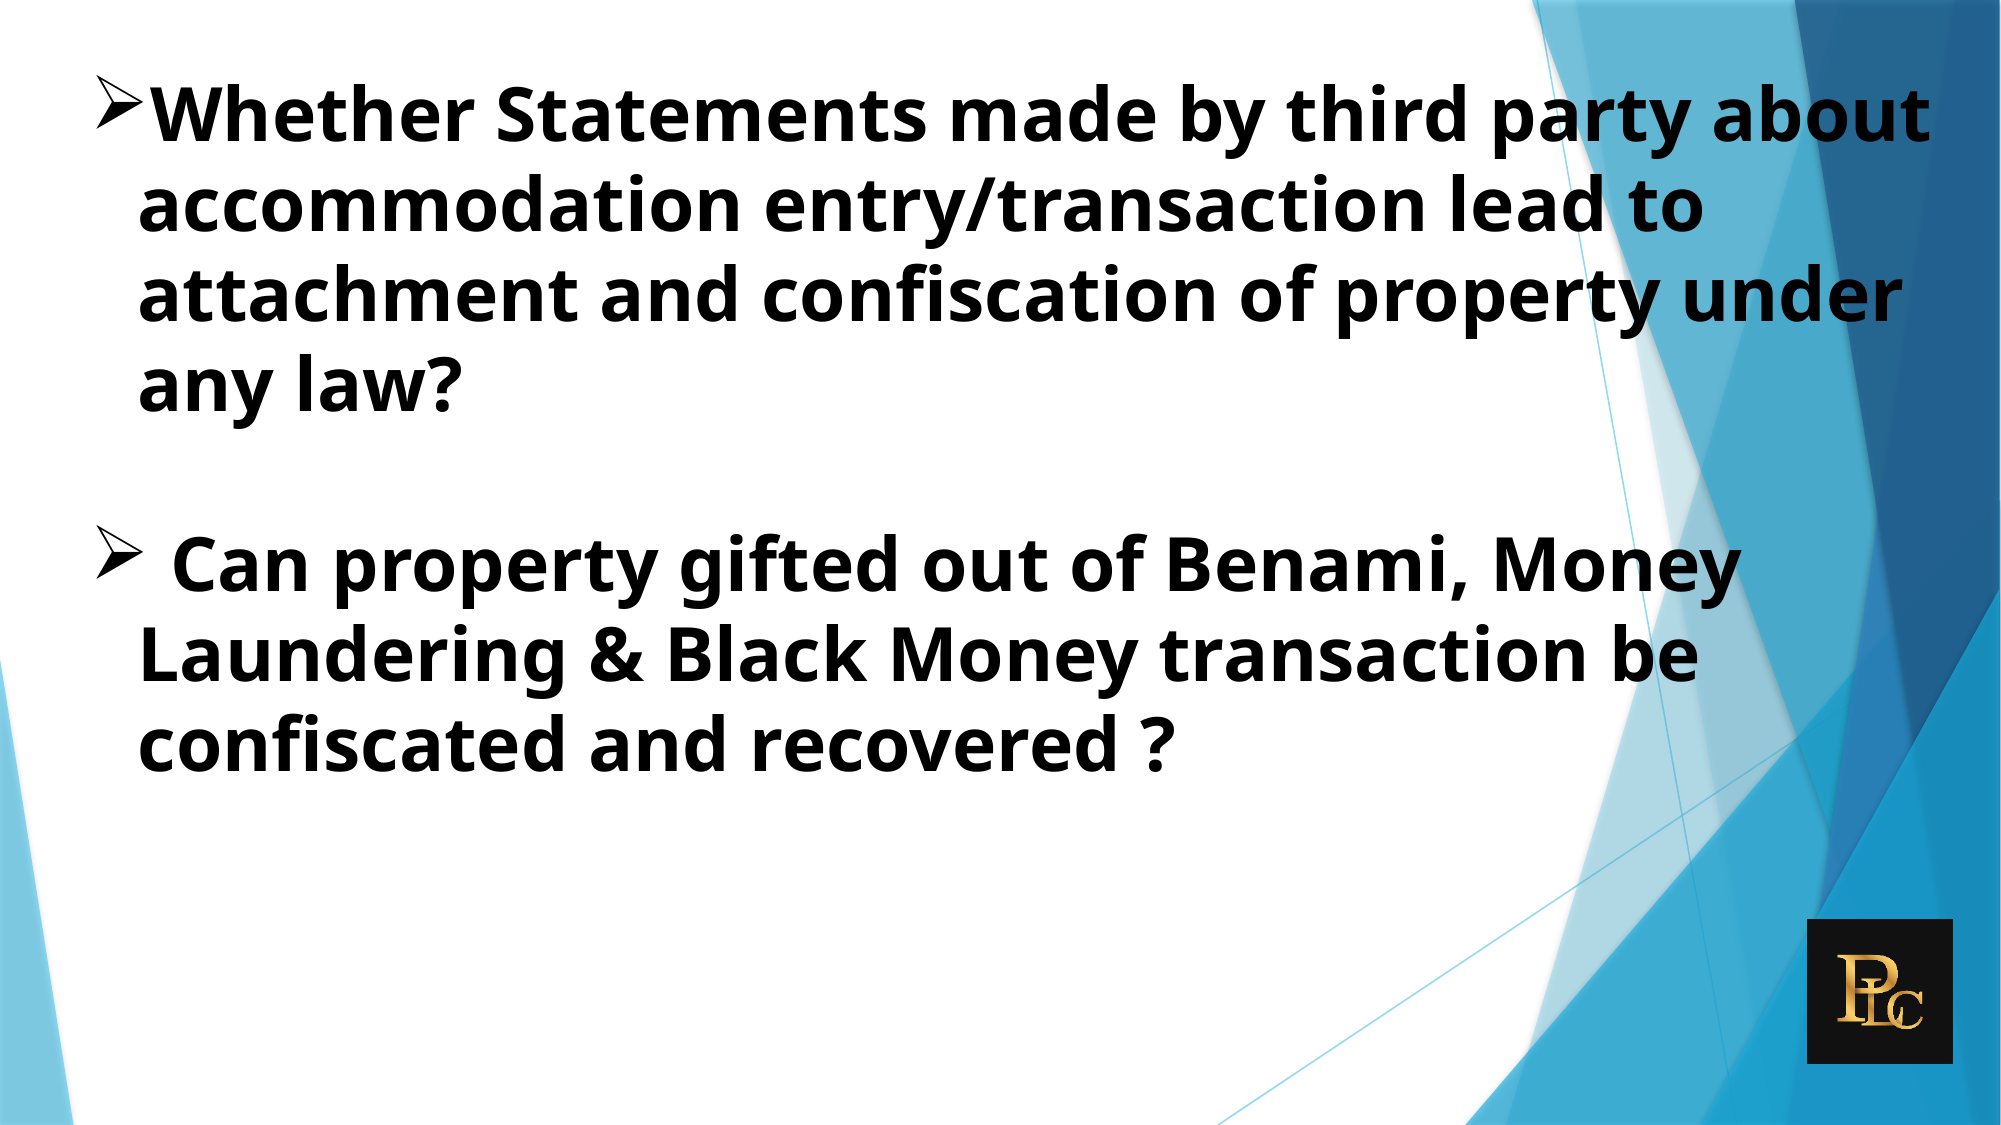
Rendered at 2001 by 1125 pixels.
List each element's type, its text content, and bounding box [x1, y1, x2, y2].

text_box Whether Statements made by third party about accommodation entry/transaction lead to attachment and confiscation of property under any law? Can property gifted out of Benami, Money Laundering & Black Money transaction be confiscated and recovered ? [75, 59, 1953, 795]
picture [1807, 918, 1954, 1065]
